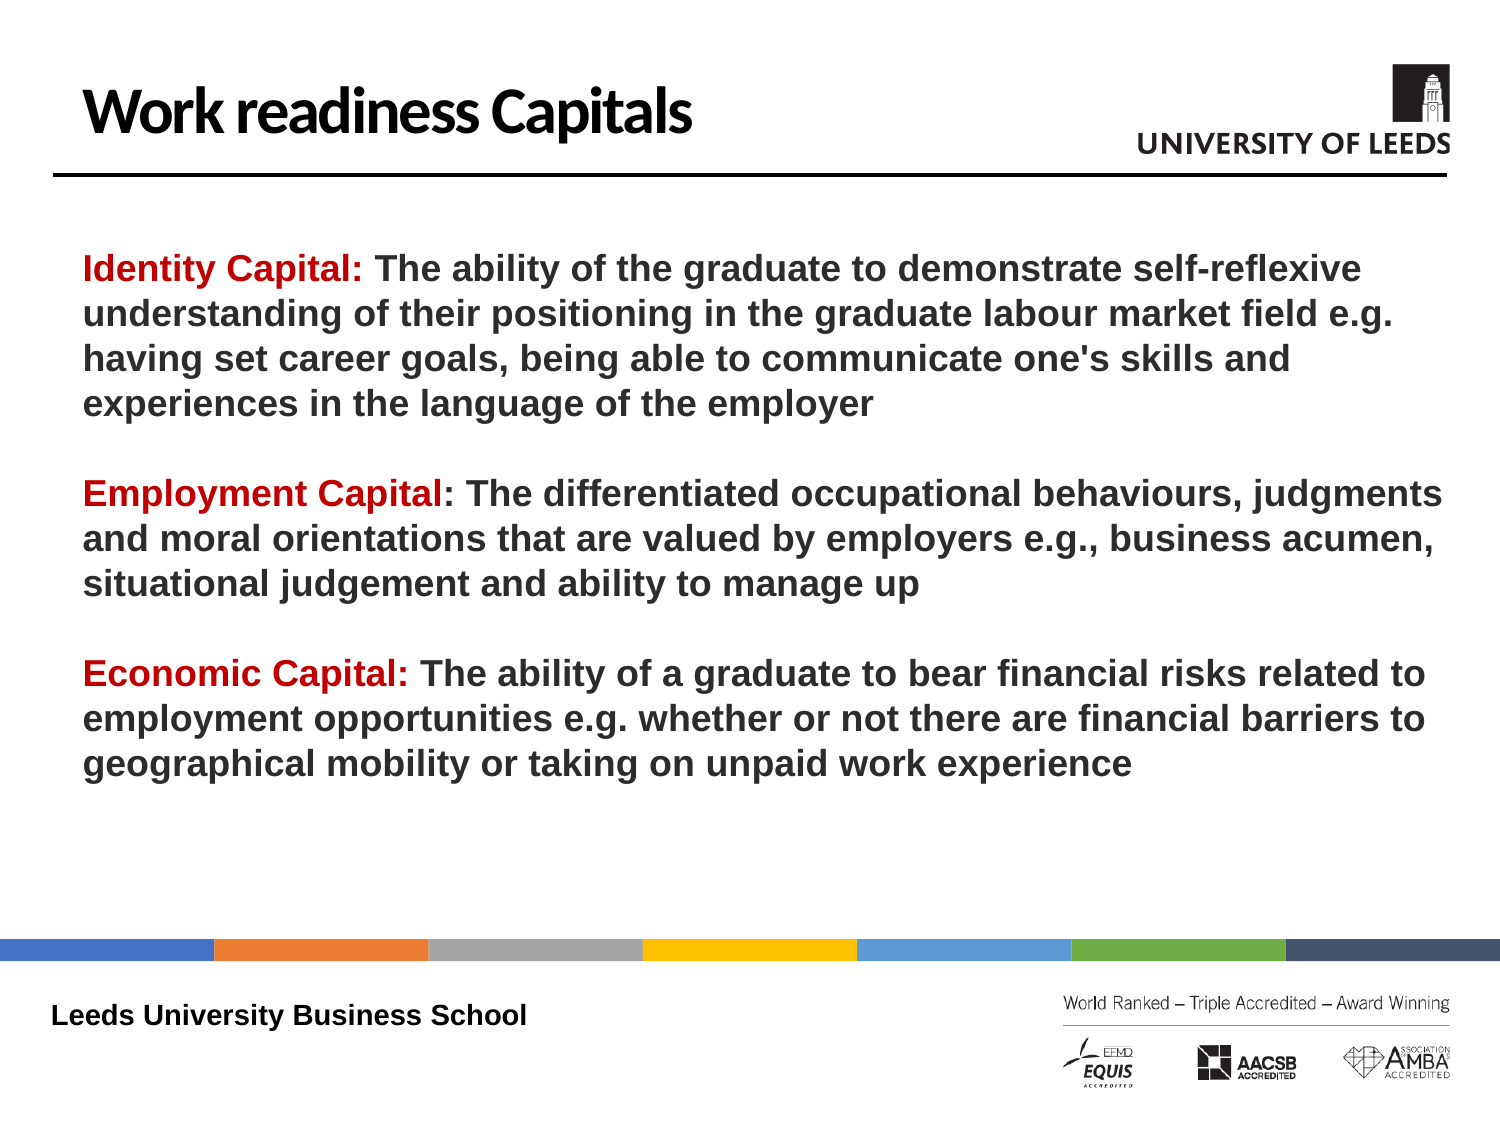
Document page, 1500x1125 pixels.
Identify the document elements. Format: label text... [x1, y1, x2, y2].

text_box Identity Capital: The ability of the graduate to demonstrate self-reflexive understanding of their positioning in the graduate labour market field e.g. having set career goals, being able to communicate one's skills and experiences in the language of the employer Employment Capital: The differentiated occupational behaviours, judgments and moral orientations that are valued by employers e.g., business acumen, situational judgement and ability to manage up Economic Capital: The ability of a graduate to bear financial risks related to employment opportunities e.g. whether or not there are financial barriers to geographical mobility or taking on unpaid work experience [67, 192, 1460, 792]
title Work readiness Capitals [67, 65, 1432, 159]
